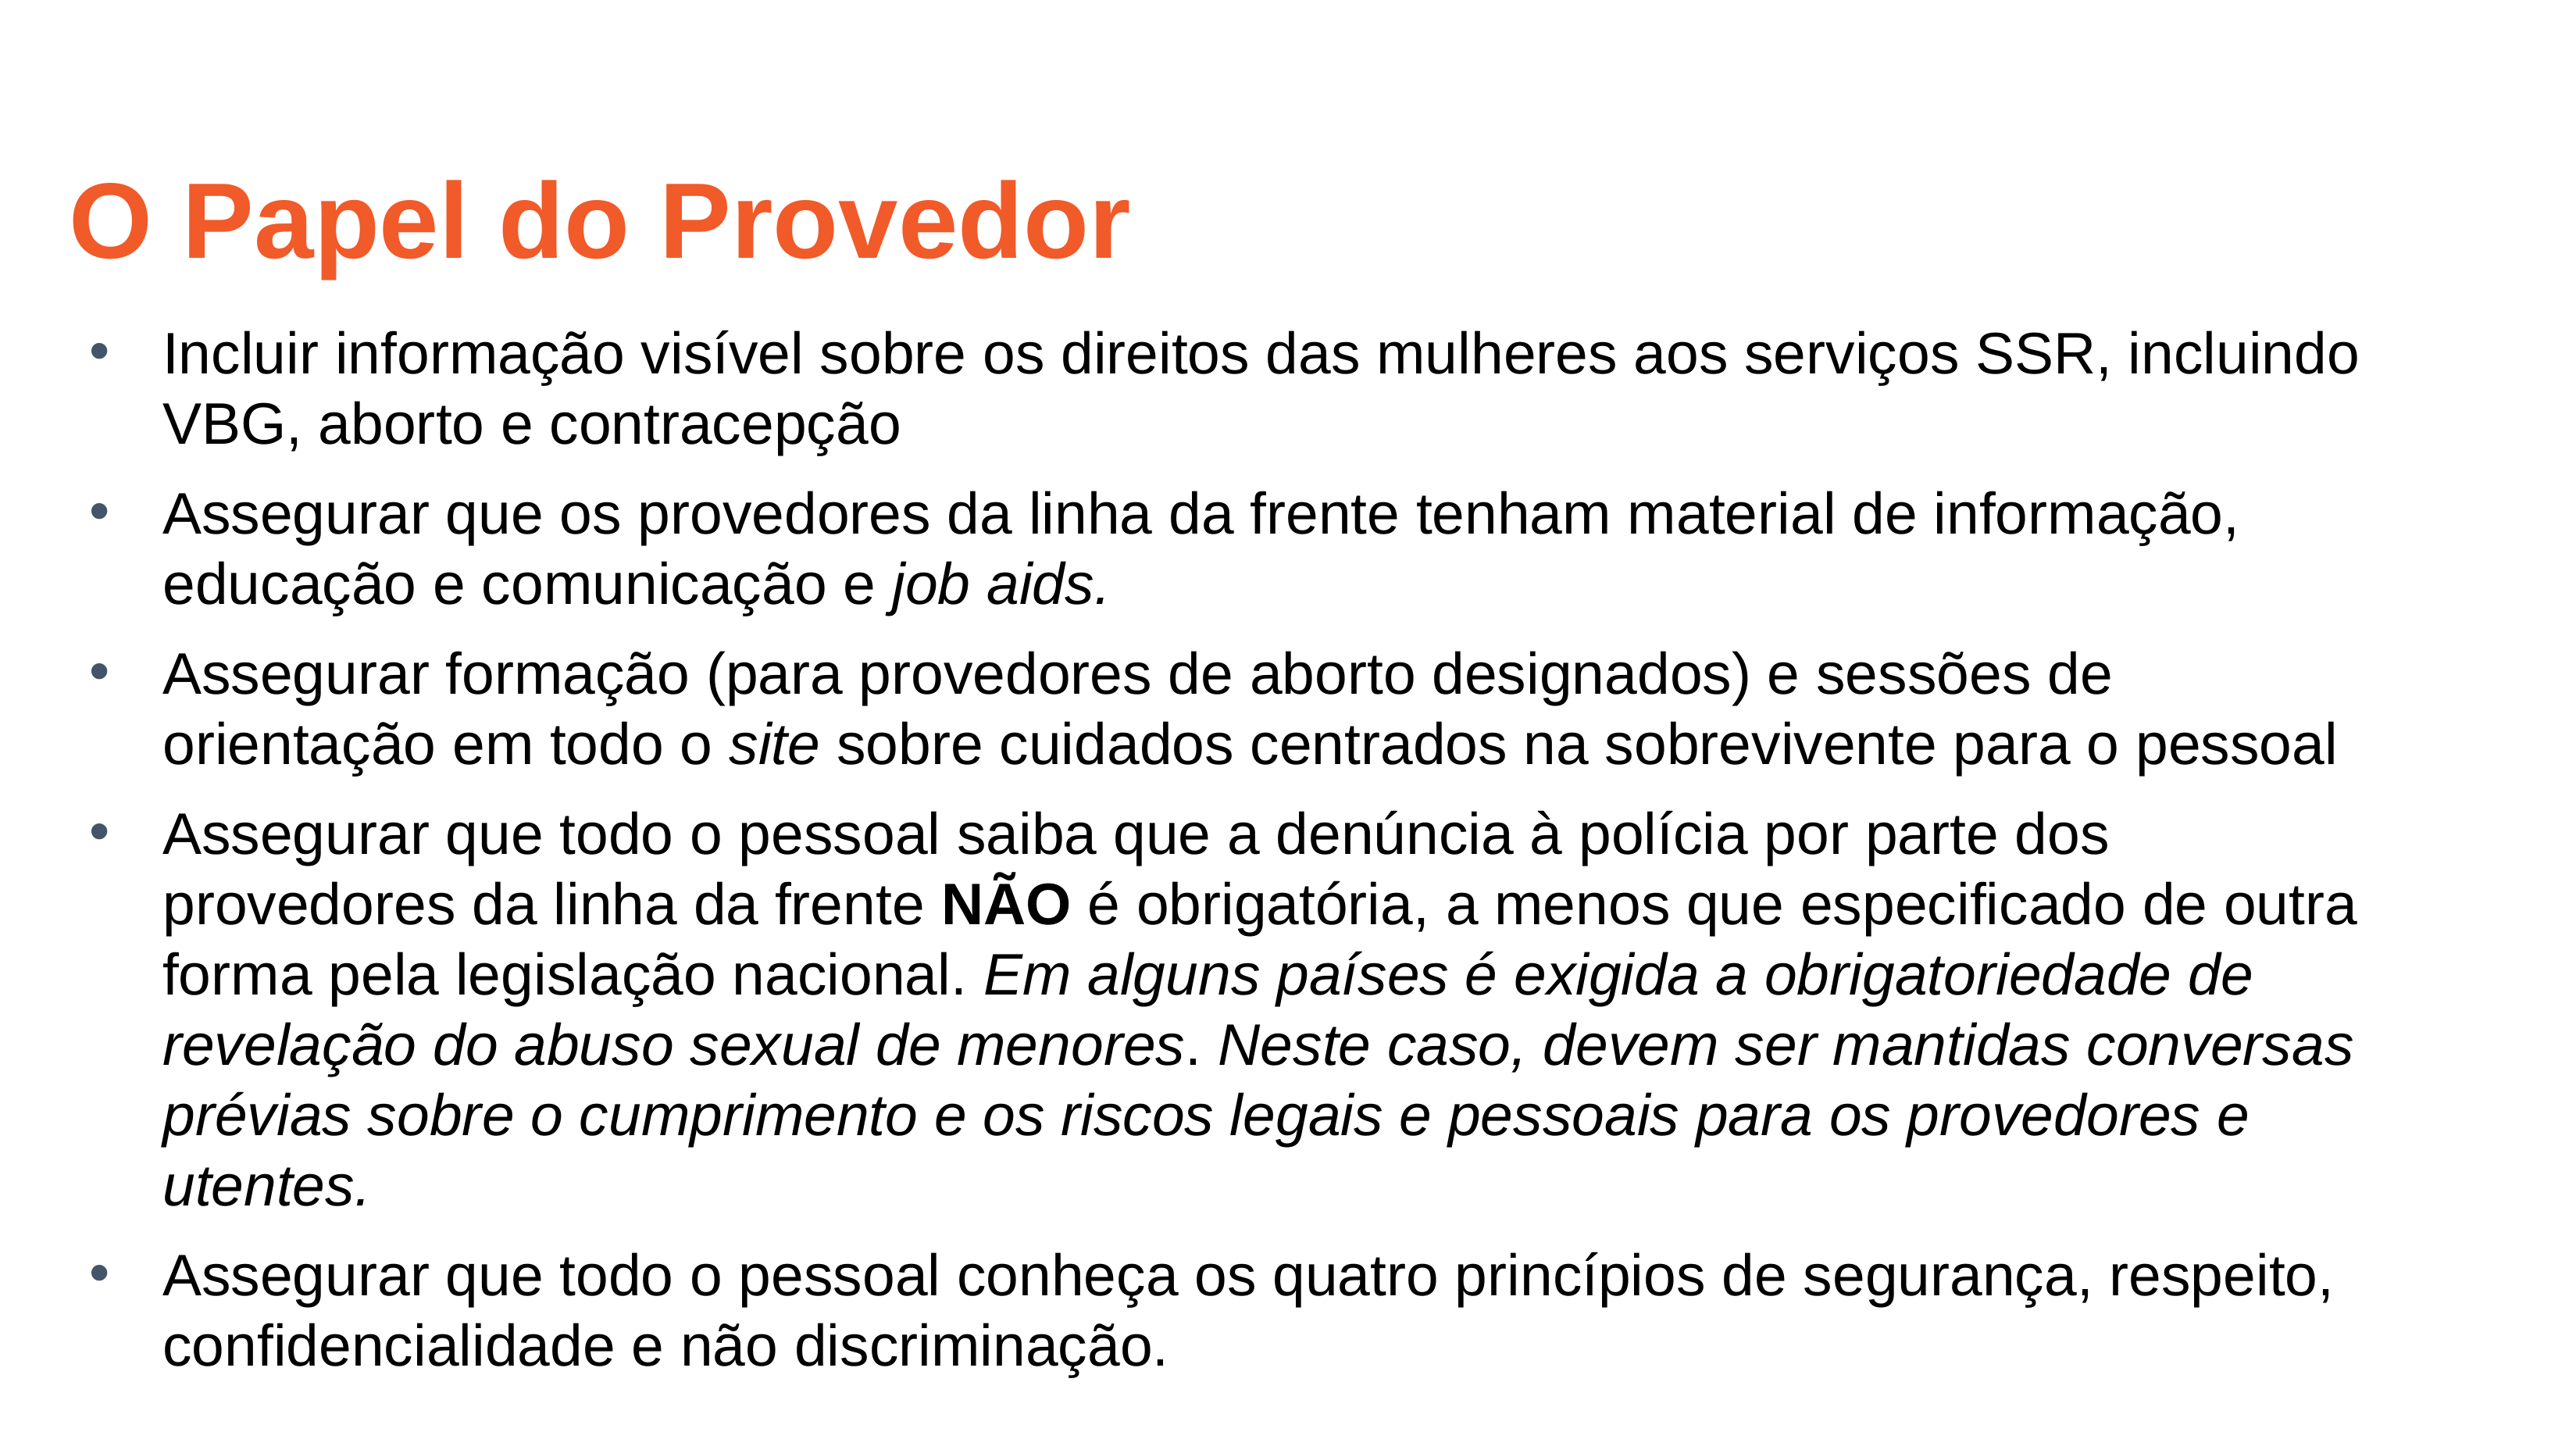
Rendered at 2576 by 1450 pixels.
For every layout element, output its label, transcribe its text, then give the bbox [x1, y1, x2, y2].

title O Papel do Provedor [57, 138, 2030, 492]
list Incluir informação visível sobre os direitos das mulheres aos serviços SSR, incluindo VBG, aborto e contracepção Assegurar que os provedores da linha da frente tenham material de informação, educação e comunicação e job aids. Assegurar formação (para provedores de aborto designados) e sessões de orientação em todo o site sobre cuidados centrados na sobrevivente para o pessoal Assegurar que todo o pessoal saiba que a denúncia à polícia por parte dos provedores da linha da frente NÃO é obrigatória, a menos que especificado de outra forma pela legislação nacional. Em alguns países é exigida a obrigatoriedade de revelação do abuso sexual de menores. Neste caso, devem ser mantidas conversas prévias sobre o cumprimento e os riscos legais e pessoais para os provedores e utentes. Assegurar que todo o pessoal conheça os quatro princípios de segurança, respeito, confidencialidade e não discriminação. [89, 315, 2390, 1378]
